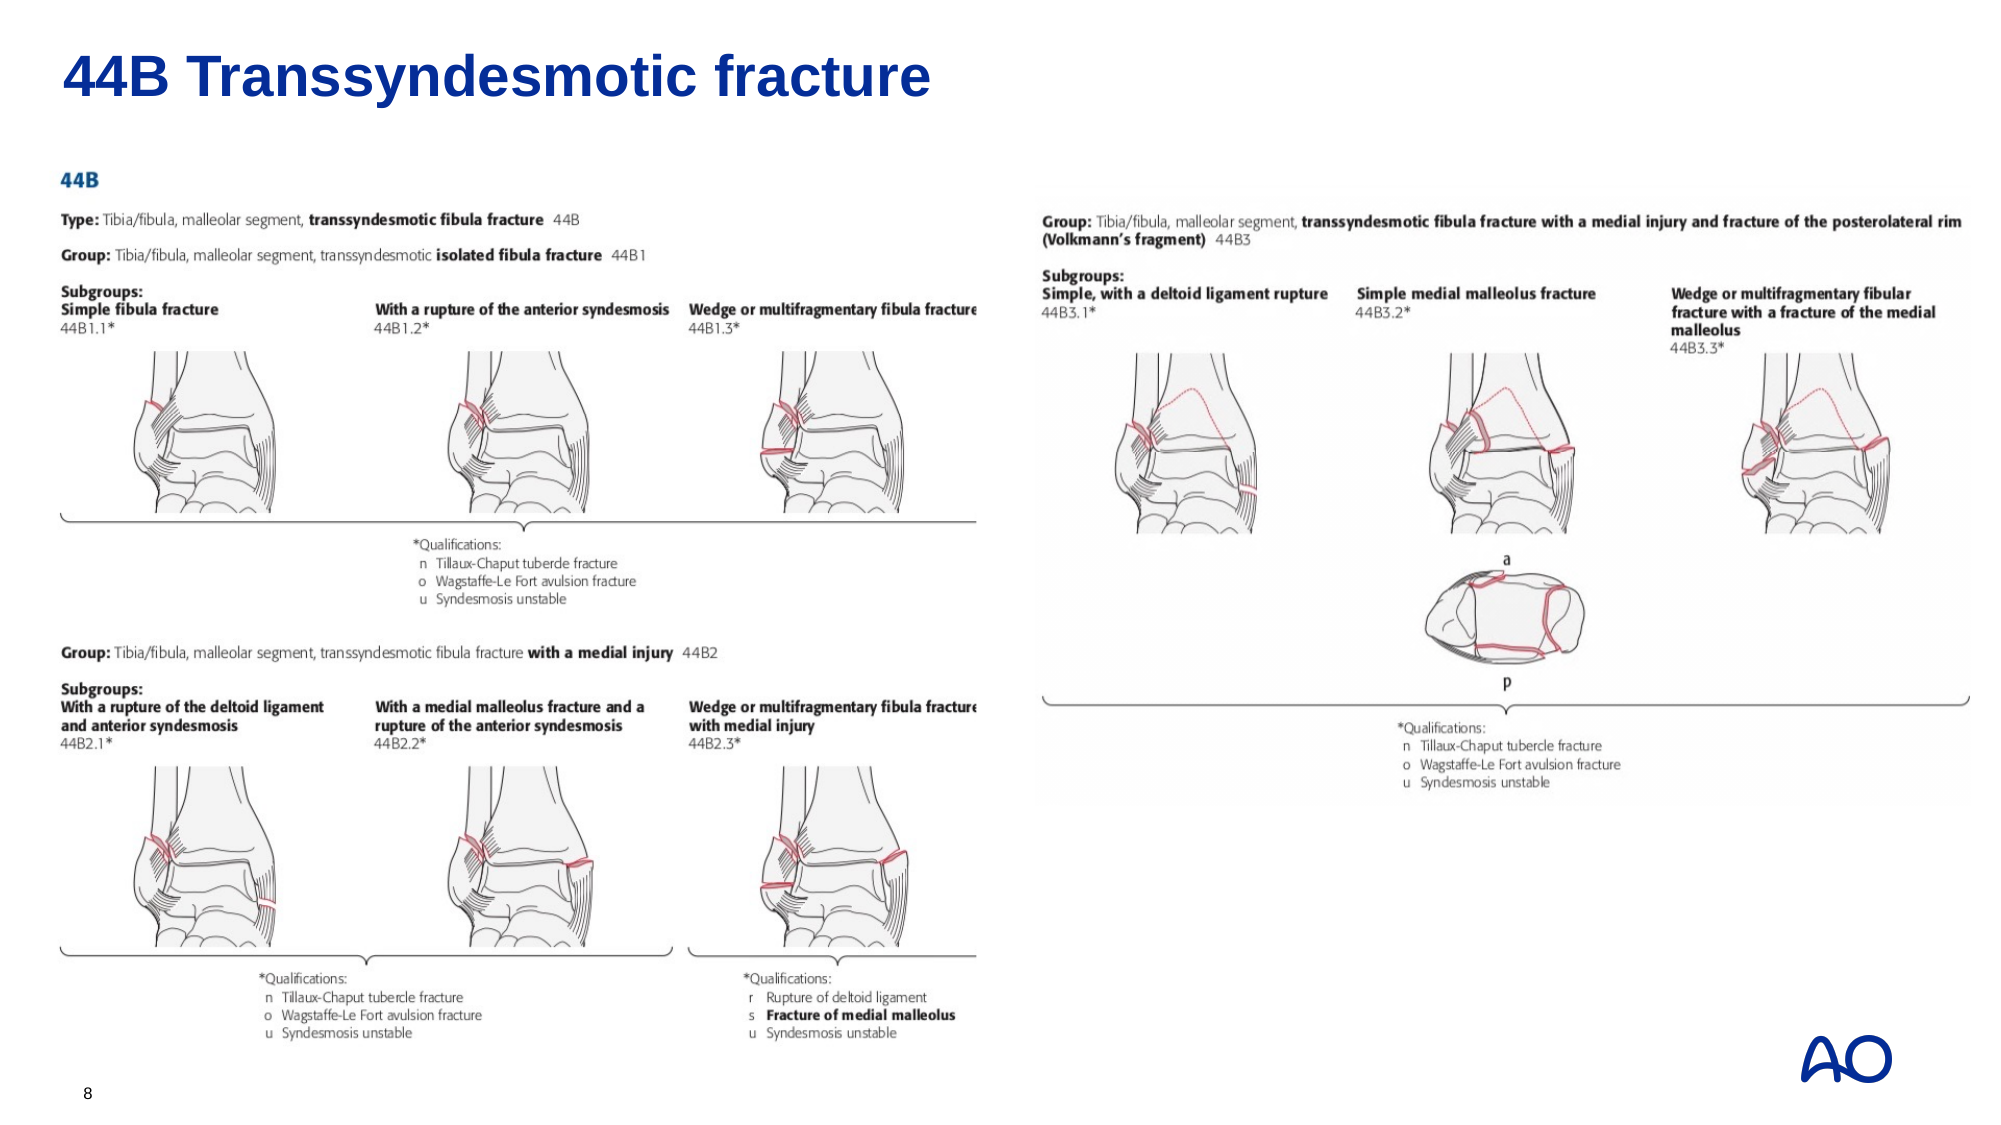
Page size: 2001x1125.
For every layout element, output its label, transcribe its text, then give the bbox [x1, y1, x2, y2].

text_box 44B Transsyndesmotic fracture [25, 30, 971, 116]
picture [18, 142, 977, 1047]
slide_number 8 [83, 1082, 551, 1119]
picture [1035, 184, 1972, 806]
picture [1801, 1035, 1892, 1083]
